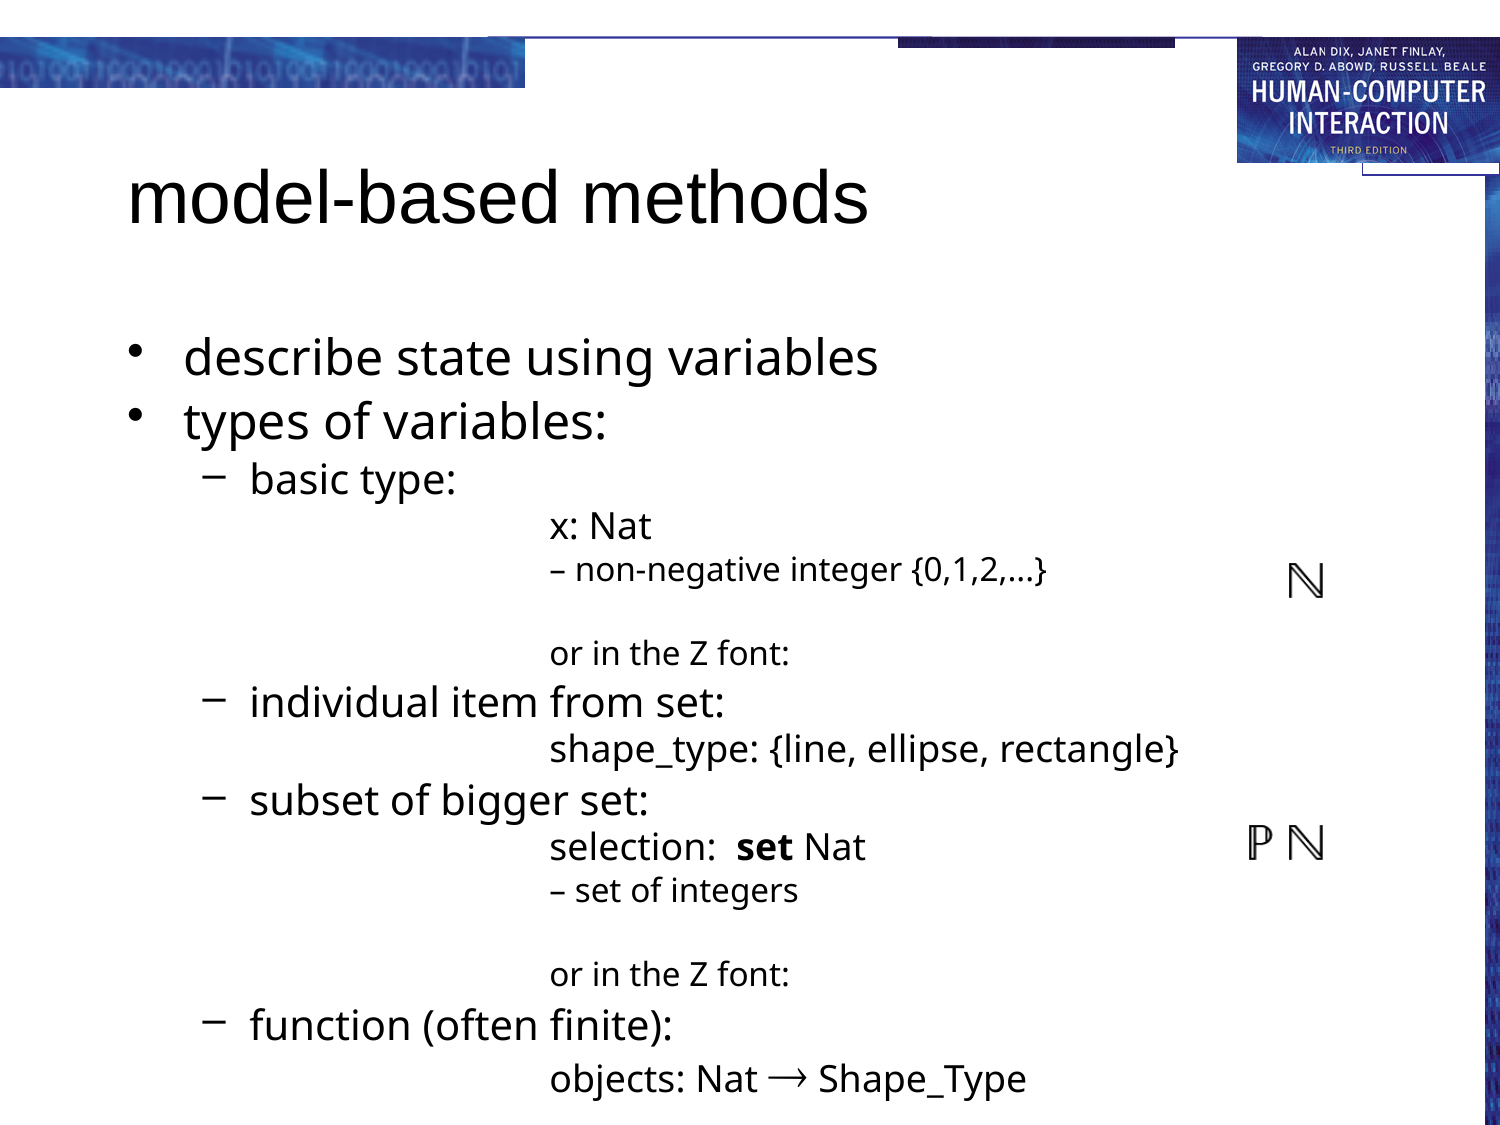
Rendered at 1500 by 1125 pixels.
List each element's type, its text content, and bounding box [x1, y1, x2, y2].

picture [1287, 822, 1326, 862]
list describe state using variables types of variables: basic type: x: Nat – non-negative integer {0,1,2,...} or in the Z font: individual item from set: shape_type: {line, ellipse, rectangle} subset of bigger set: selection: set Nat – set of integers or in the Z font: function (often finite): objects: Nat  Shape_Type [112, 324, 1388, 1000]
picture [1237, 37, 1500, 163]
picture [898, 37, 1175, 48]
title model-based methods [112, 99, 1238, 288]
picture [1485, 176, 1500, 1125]
picture [0, 37, 525, 88]
picture [1247, 822, 1275, 862]
picture [1286, 561, 1326, 601]
